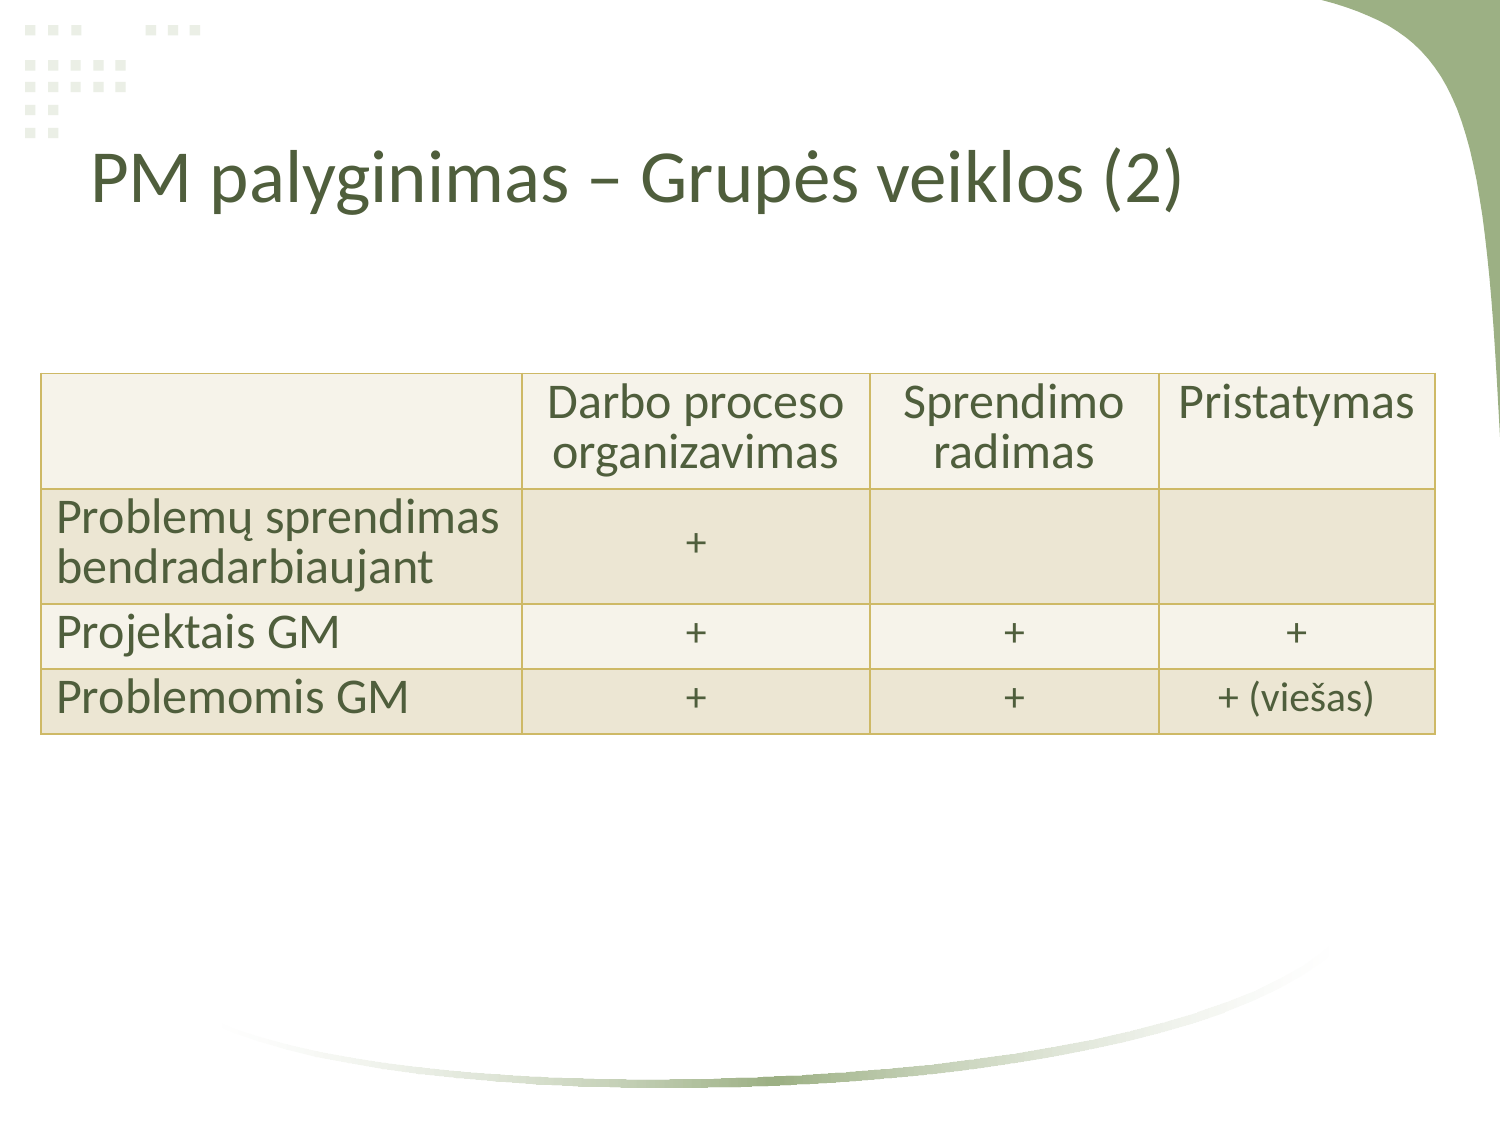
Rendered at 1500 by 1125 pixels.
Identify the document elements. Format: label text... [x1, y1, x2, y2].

table_cell [1160, 490, 1434, 603]
table_header [42, 374, 521, 488]
table_cell + [871, 670, 1158, 733]
table_cell + [1160, 605, 1434, 668]
table_header Sprendimo radimas [871, 374, 1158, 488]
table_cell [871, 490, 1158, 603]
table_cell + [871, 605, 1158, 668]
table_header Pristatymas [1160, 374, 1434, 488]
table_cell + [523, 605, 869, 668]
table_cell Projektais GM [42, 605, 521, 668]
table_header Darbo proceso organizavimas [523, 374, 869, 488]
title PM palyginimas – Grupės veiklos (2) [75, 45, 1425, 233]
table_cell Problemų sprendimas bendradarbiaujant [42, 490, 521, 603]
table_cell + [523, 490, 869, 603]
table_cell + [523, 670, 869, 733]
table_cell Problemomis GM [42, 670, 521, 733]
table_cell + (viešas) [1160, 670, 1434, 733]
